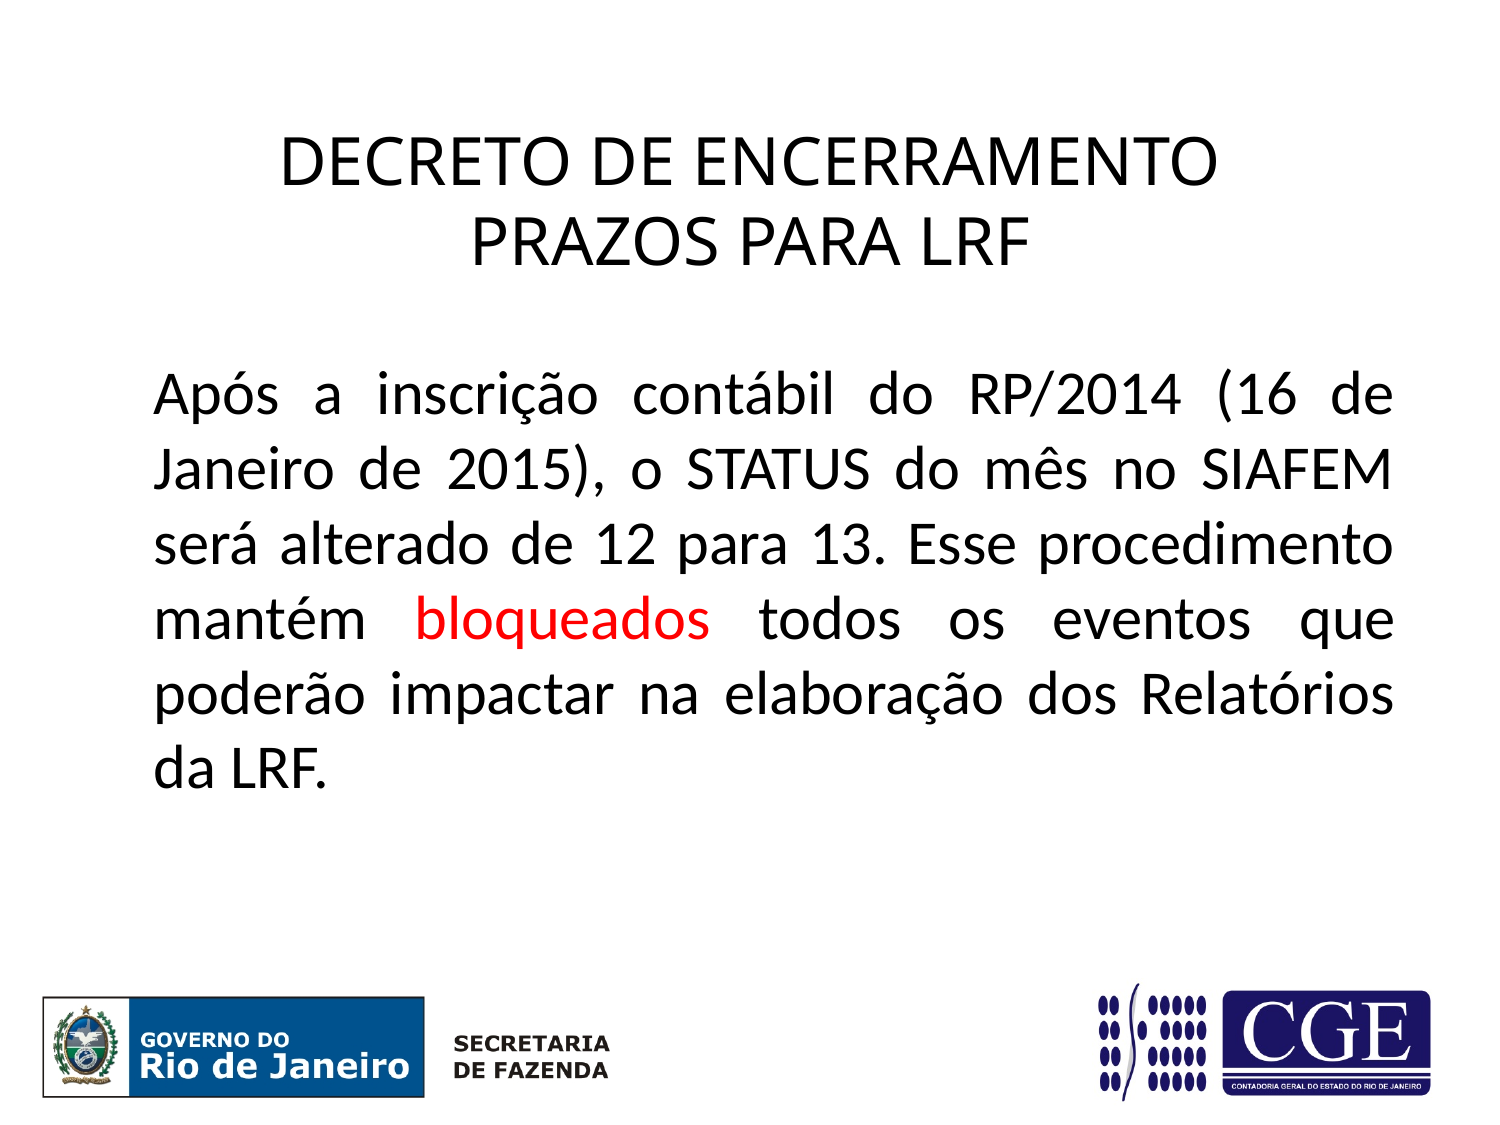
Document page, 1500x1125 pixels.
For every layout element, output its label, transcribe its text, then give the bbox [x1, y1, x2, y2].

picture [1412, 978, 1436, 1106]
list Após a inscrição contábil do RP/2014 (16 de Janeiro de 2015), o STATUS do mês no SIAFEM será alterado de 12 para 13. Esse procedimento mantém bloqueados todos os eventos que poderão impactar na elaboração dos Relatórios da LRF. [138, 344, 1412, 1125]
picture [42, 996, 138, 1098]
title DECRETO DE ENCERRAMENTO PRAZOS PARA LRF [75, 93, 1425, 305]
